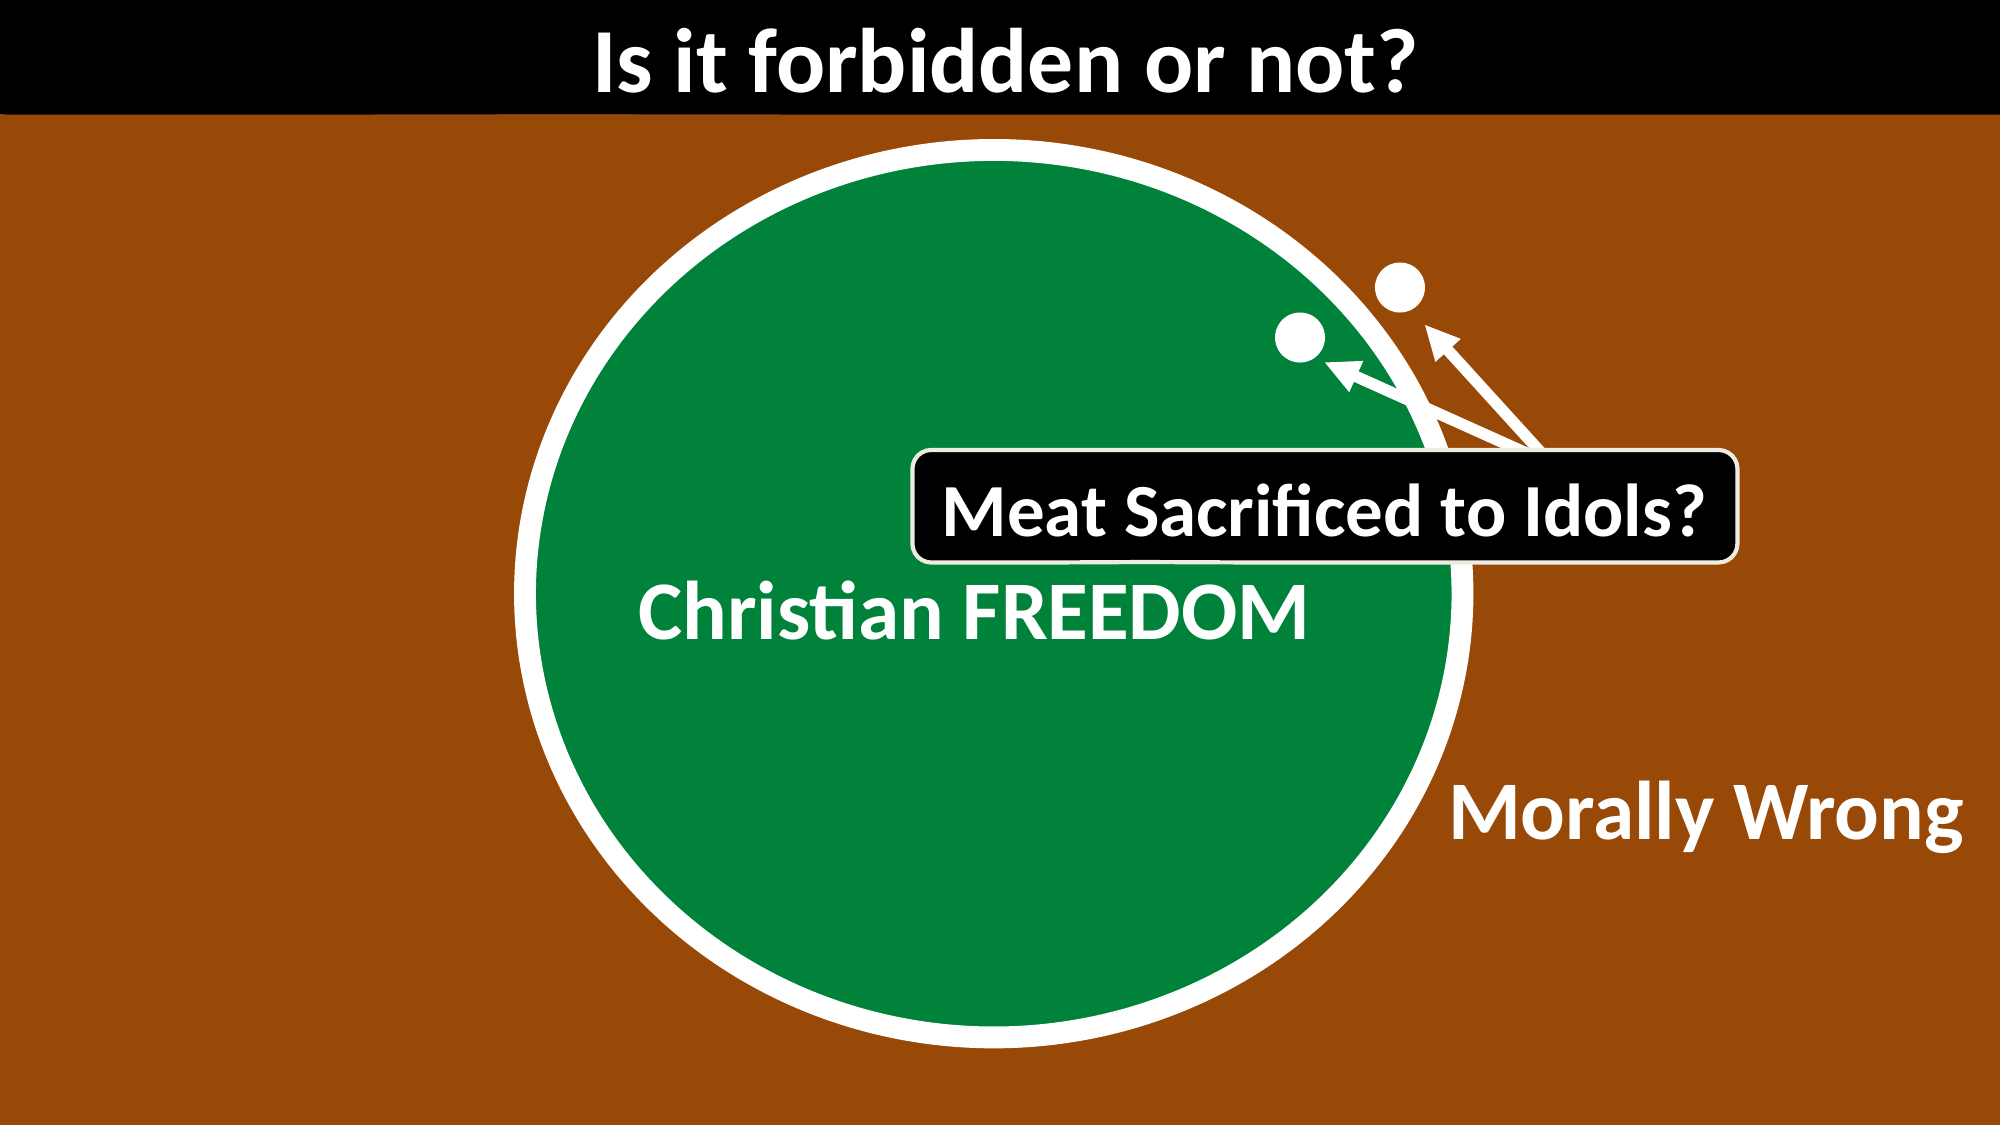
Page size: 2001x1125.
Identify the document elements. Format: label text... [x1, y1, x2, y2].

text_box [1424, 324, 1551, 360]
text_box [1372, 260, 1428, 315]
text_box Meat Sacrificed to Idols? [910, 447, 1740, 565]
text_box [522, 147, 1465, 1040]
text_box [1324, 362, 1576, 476]
text_box Christian FREEDOM [560, 560, 1390, 653]
text_box [1272, 310, 1328, 365]
text_box Morally Wrong [1410, 710, 2000, 903]
text_box Is it forbidden or not? [0, 0, 2000, 115]
